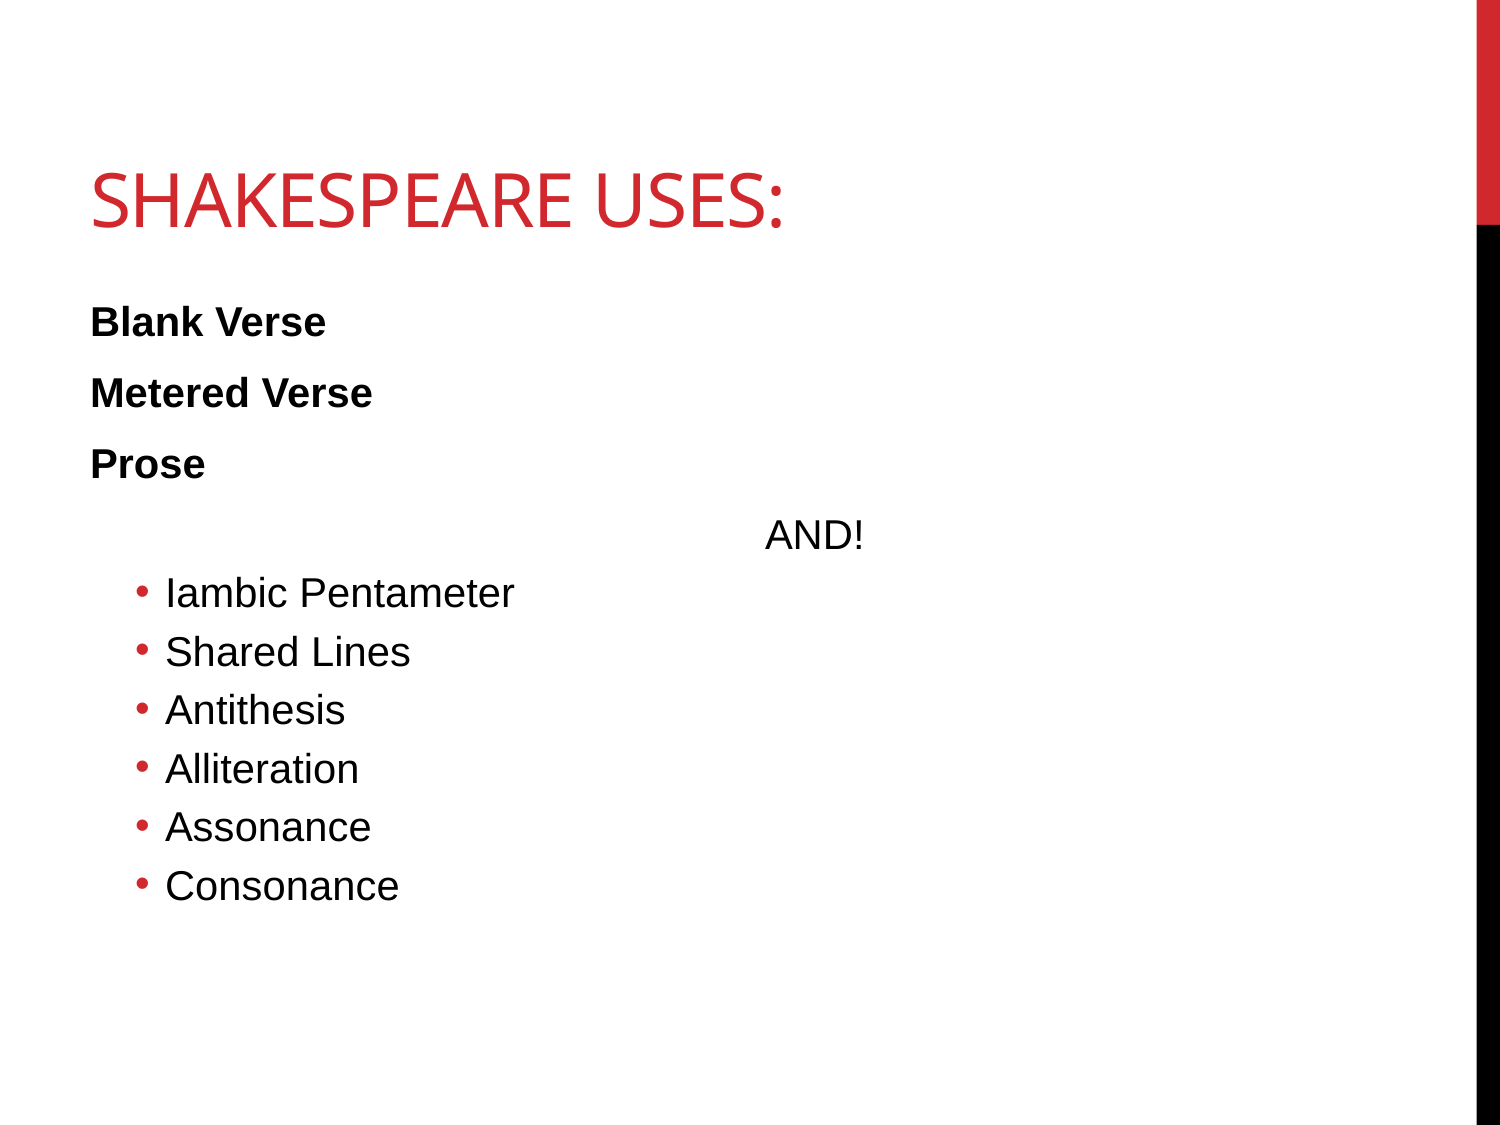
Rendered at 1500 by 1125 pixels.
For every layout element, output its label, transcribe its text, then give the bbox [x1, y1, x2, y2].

list Blank Verse Metered Verse Prose AND! Iambic Pentameter Shared Lines Antithesis Alliteration Assonance Consonance [75, 287, 1325, 1005]
title Shakespeare uses: [75, 25, 1025, 250]
